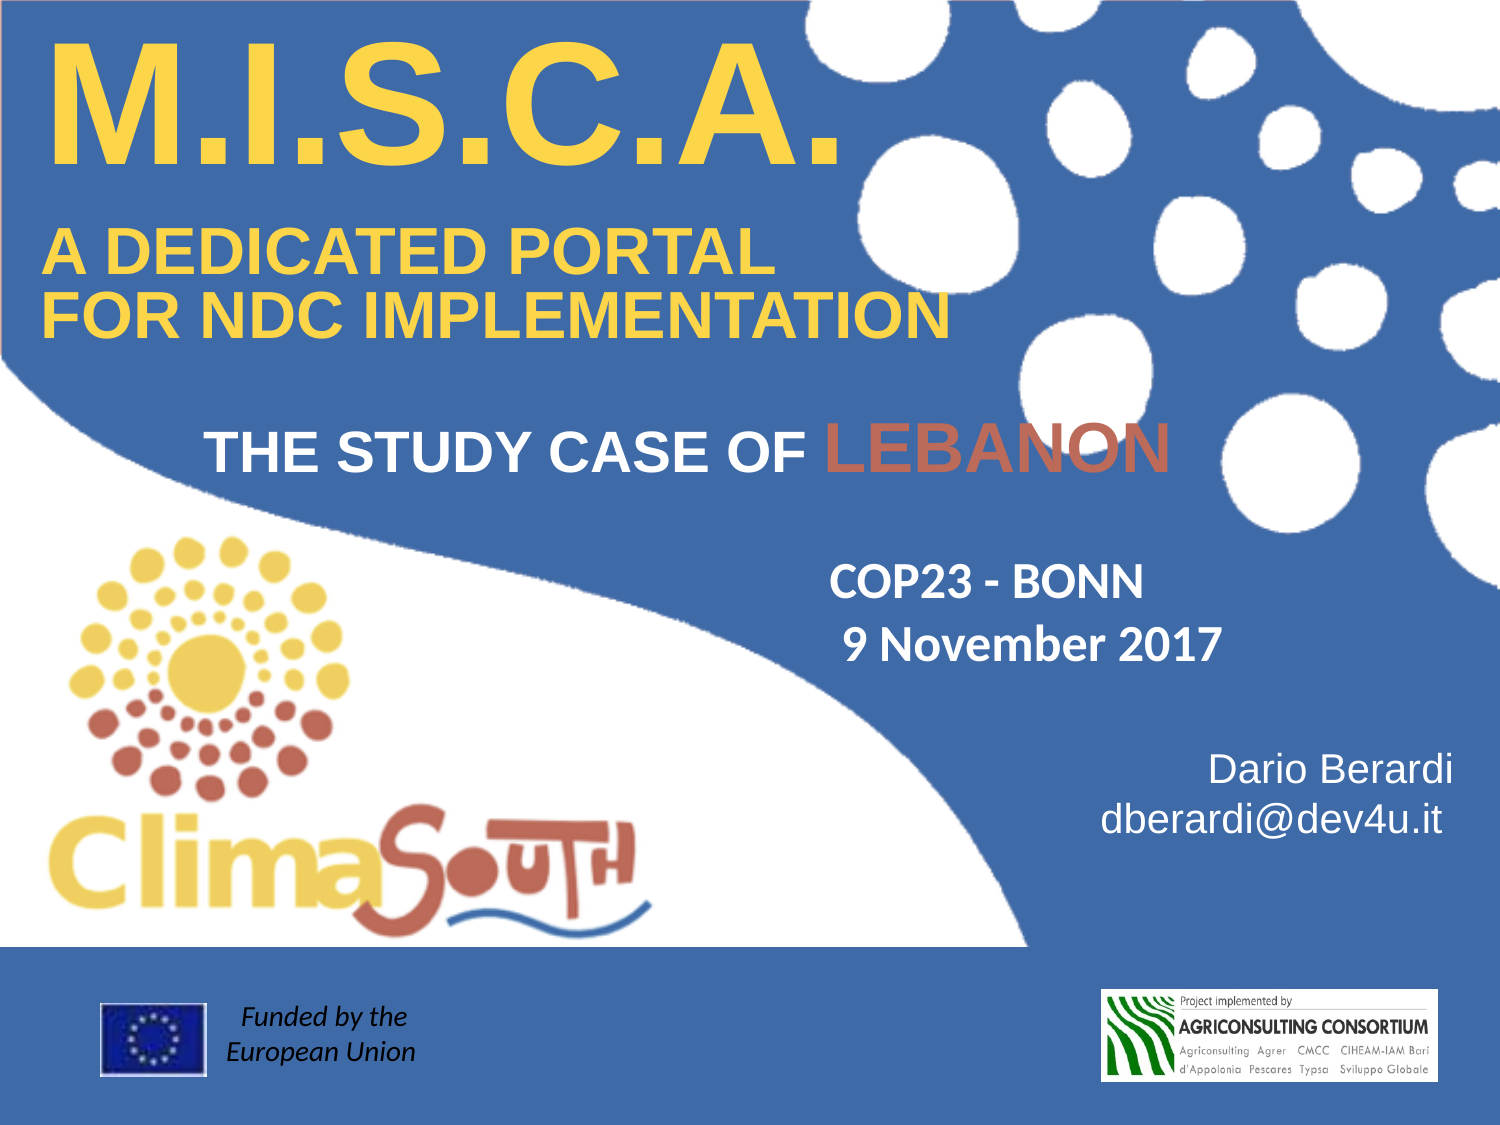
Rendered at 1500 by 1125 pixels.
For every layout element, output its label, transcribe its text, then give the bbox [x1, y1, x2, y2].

picture [99, 1003, 208, 1078]
text_box Funded by the European Union [194, 989, 455, 1075]
picture [0, 0, 1500, 959]
text_box [0, 966, 1500, 1125]
picture [1101, 989, 1438, 1082]
